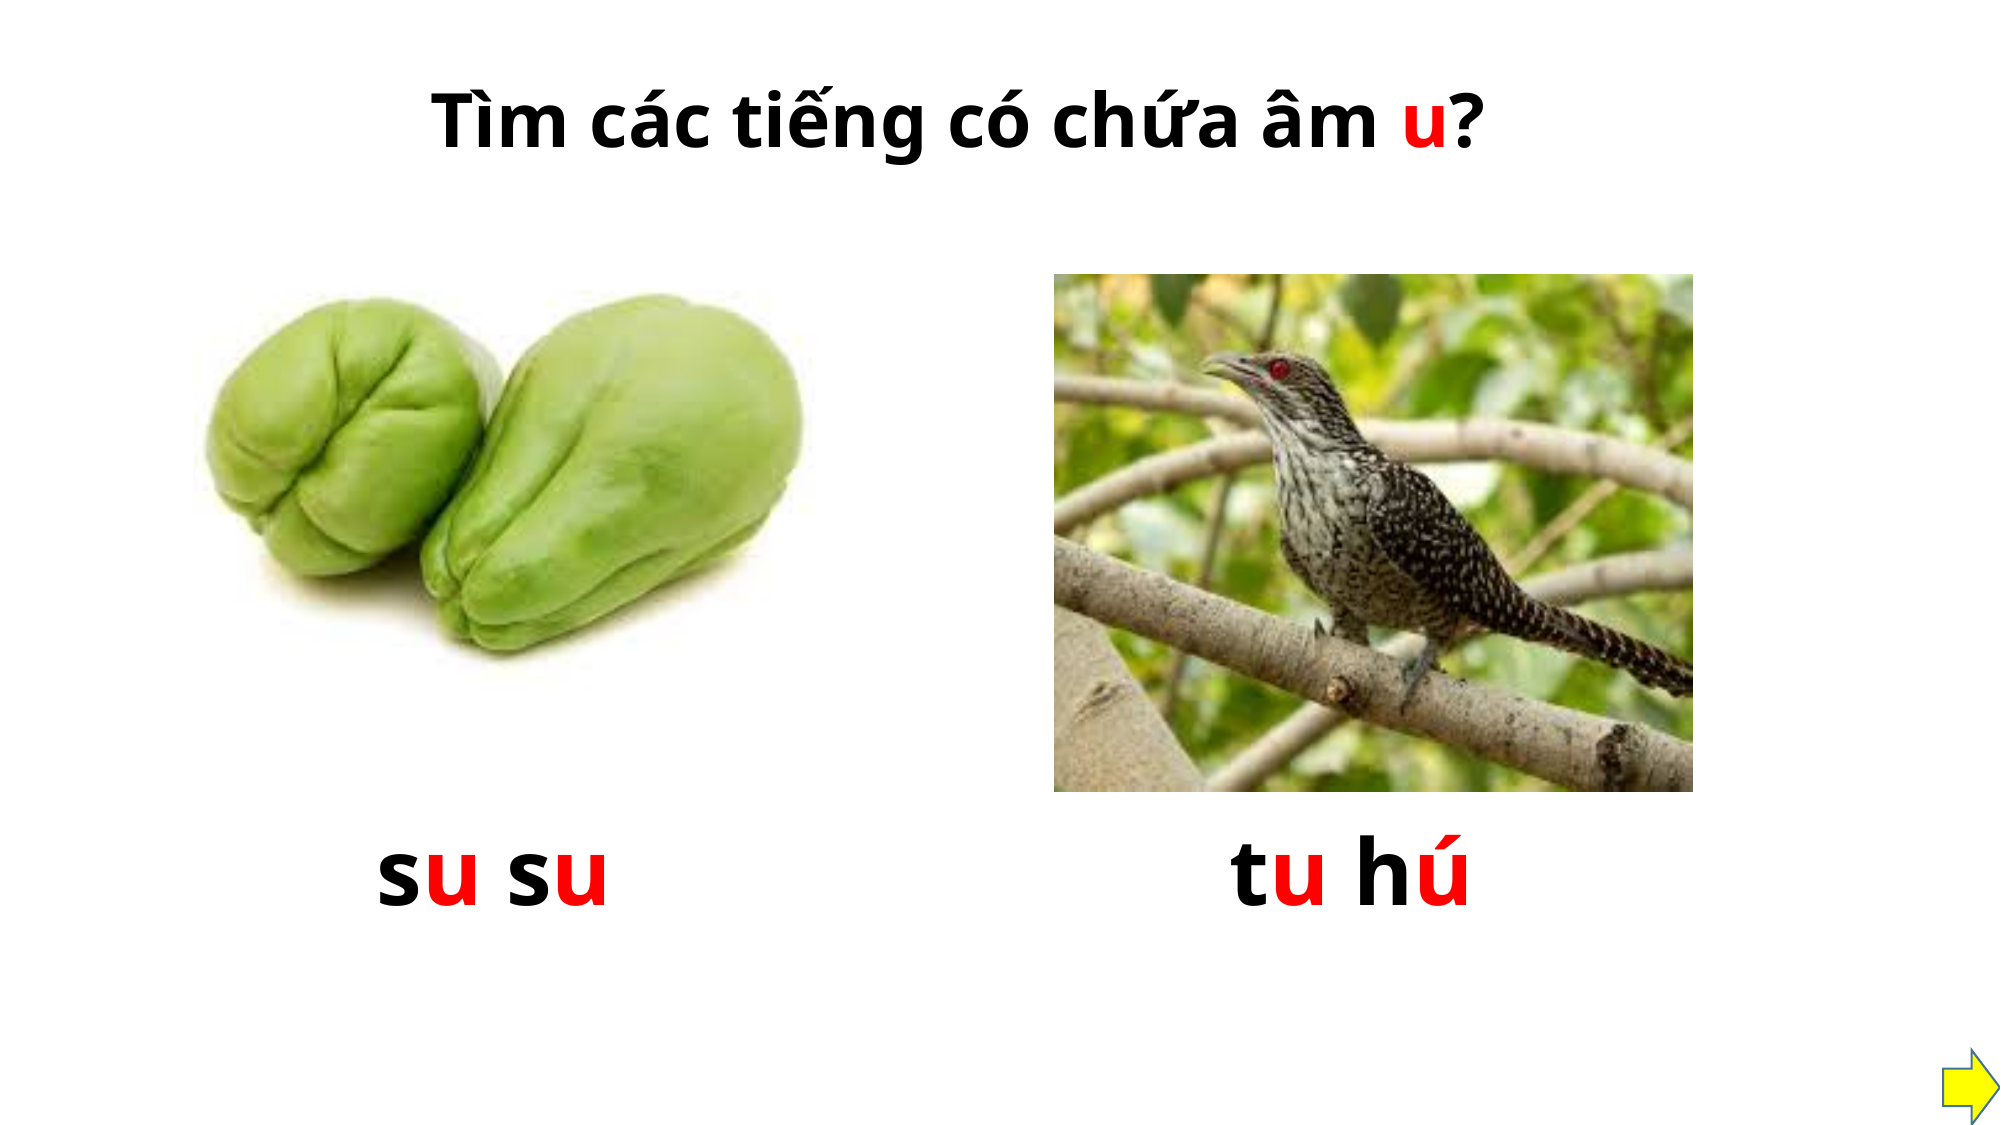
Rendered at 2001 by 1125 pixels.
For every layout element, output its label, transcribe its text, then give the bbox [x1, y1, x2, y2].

picture [192, 284, 818, 784]
text_box su su [362, 806, 649, 932]
text_box [1942, 1046, 2000, 1125]
picture [1054, 274, 1693, 792]
text_box tu hú [1195, 806, 1508, 932]
text_box Tìm các tiếng có chứa âm u? [415, 64, 1585, 170]
